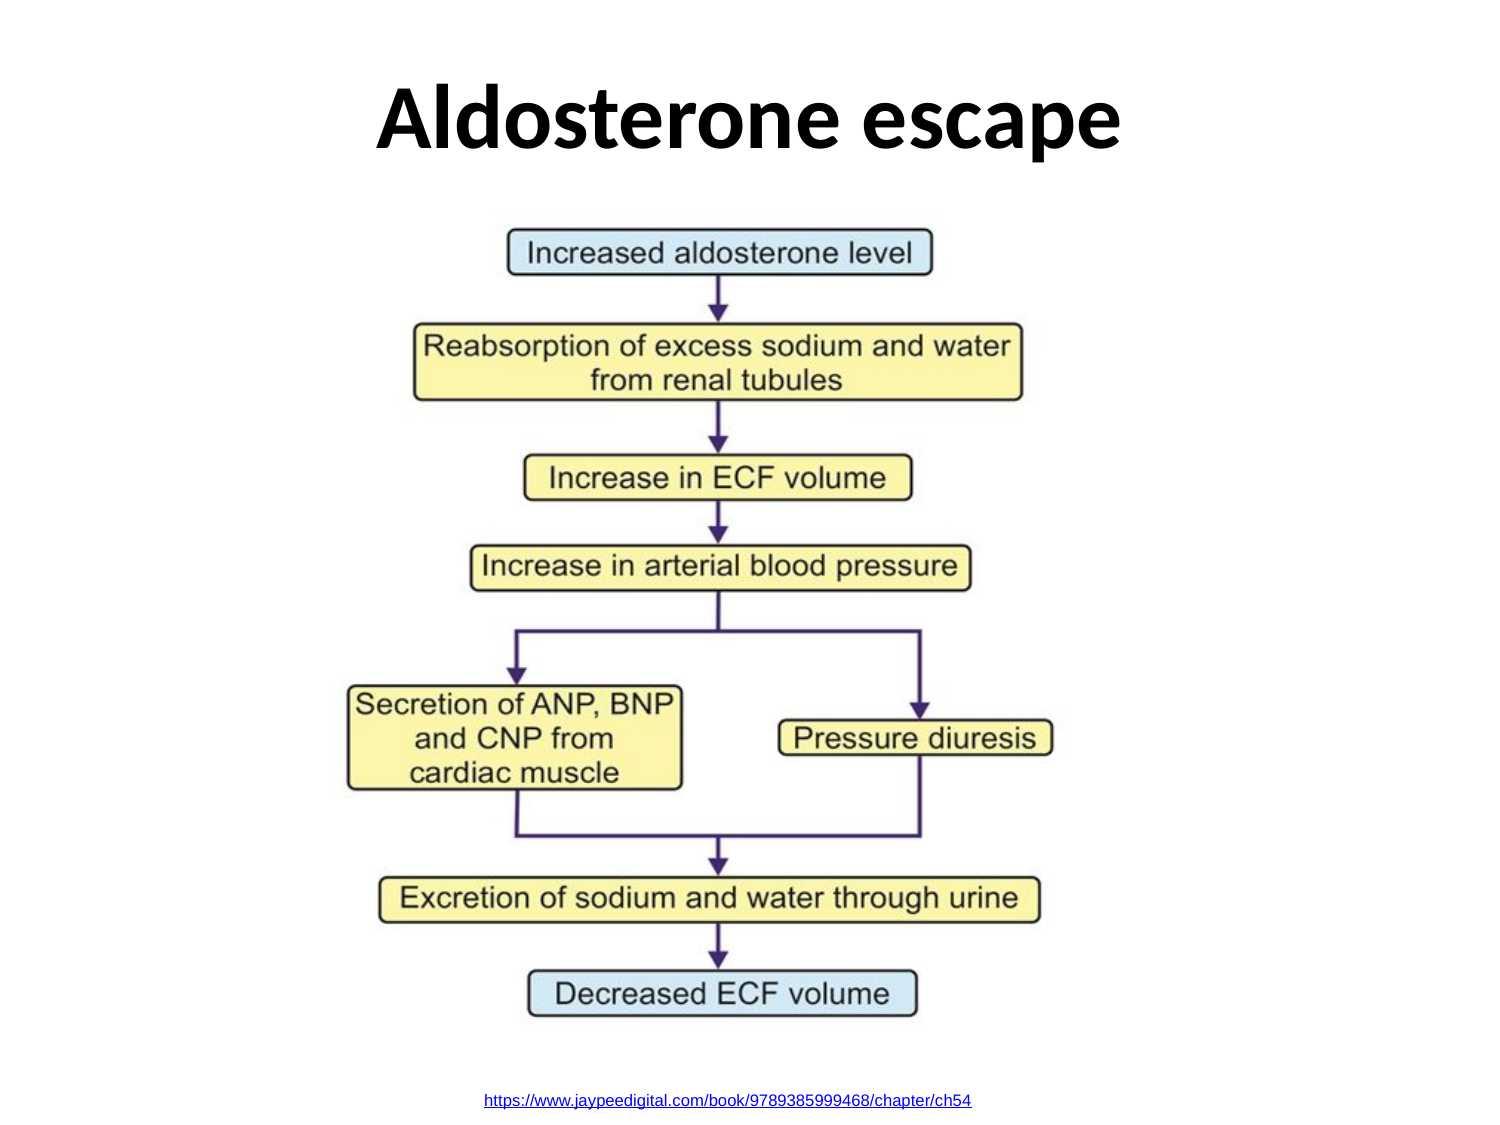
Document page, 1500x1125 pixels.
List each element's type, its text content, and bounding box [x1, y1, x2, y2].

picture [329, 212, 1071, 1035]
text_box https://www.jaypeedigital.com/book/9789385999468/chapter/ch54 [145, 1074, 1311, 1125]
title Aldosterone escape [75, 45, 1425, 178]
